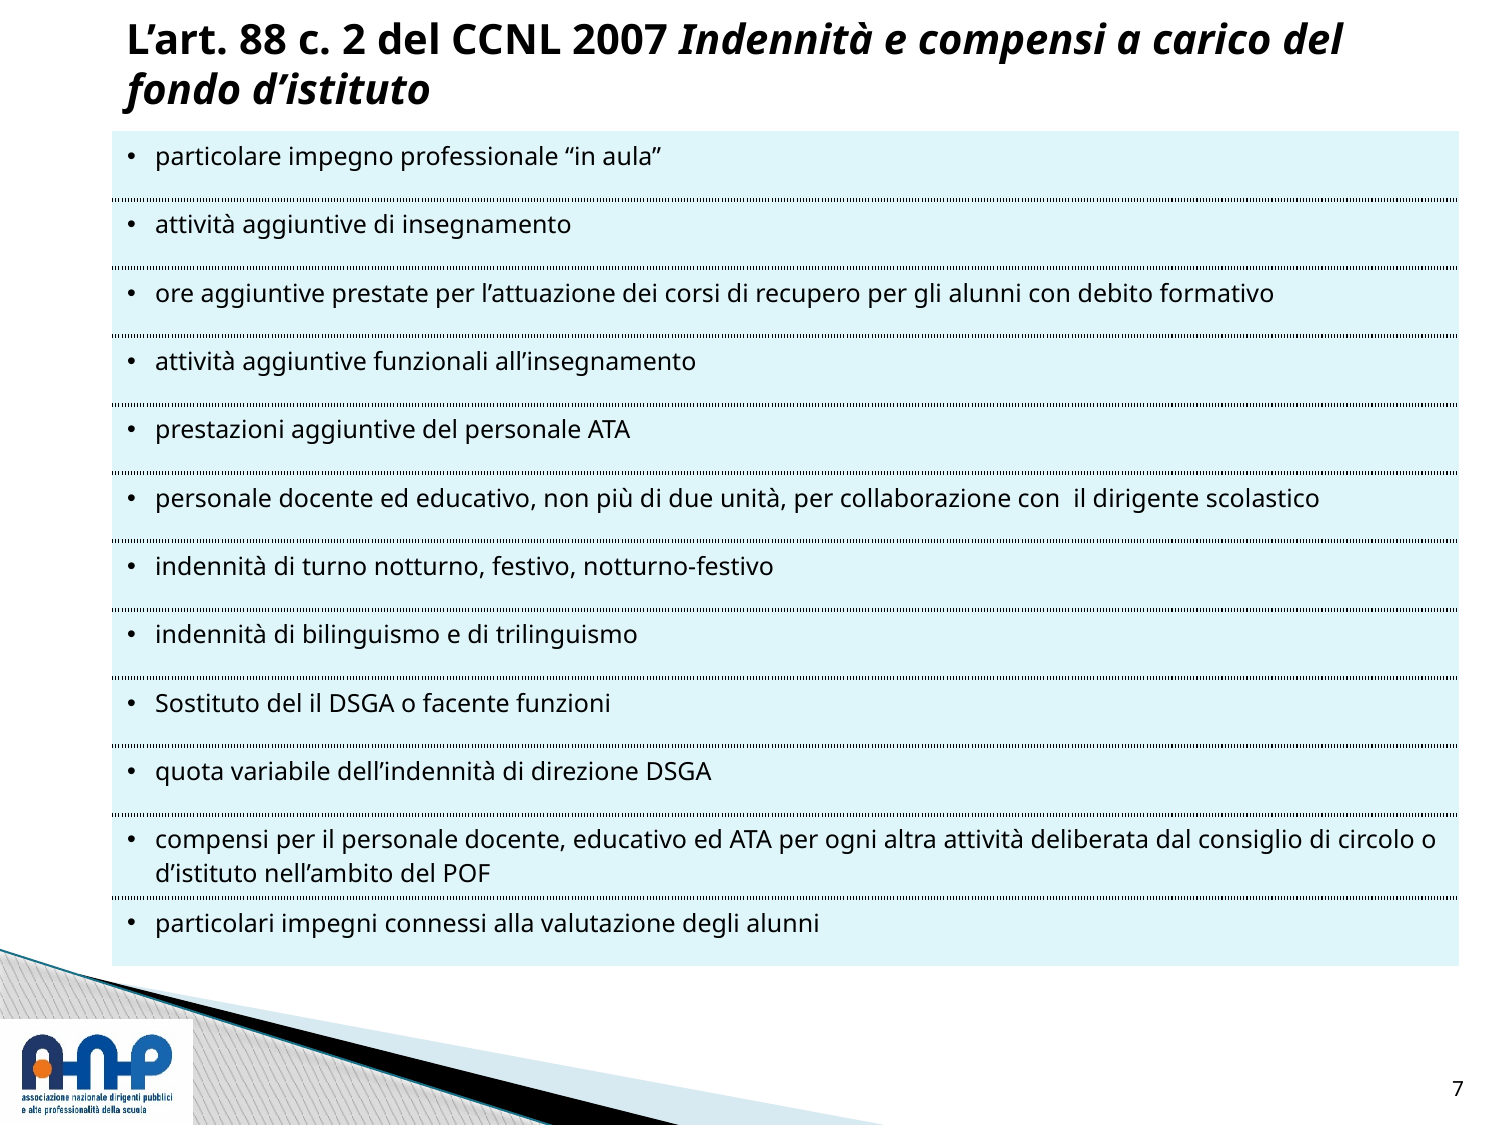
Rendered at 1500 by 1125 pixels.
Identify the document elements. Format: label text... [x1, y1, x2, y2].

table_cell quota variabile dell’indennità di direzione DSGA [112, 746, 1459, 815]
title L’art. 88 c. 2 del CCNL 2007 Indennità e compensi a carico del fondo d’istituto [112, 13, 1459, 111]
table_cell compensi per il personale docente, educativo ed ATA per ogni altra attività deliberata dal consiglio di circolo o d’istituto nell’ambito del POF [112, 815, 1459, 898]
table_cell personale docente ed educativo, non più di due unità, per collaborazione con il dirigente scolastico [112, 473, 1459, 541]
table_cell prestazioni aggiuntive del personale ATA [112, 405, 1459, 473]
table_cell attività aggiuntive funzionali all’insegnamento [112, 336, 1459, 405]
table_cell indennità di bilinguismo e di trilinguismo [112, 610, 1459, 678]
slide_number 7 [1418, 1051, 1479, 1112]
table_cell indennità di turno notturno, festivo, notturno-festivo [112, 541, 1459, 610]
table_cell ore aggiuntive prestate per l’attuazione dei corsi di recupero per gli alunni con debito formativo [112, 268, 1459, 336]
table_header particolare impegno professionale “in aula” [112, 131, 1459, 200]
table_cell particolari impegni connessi alla valutazione degli alunni [112, 898, 1459, 966]
picture [0, 1019, 193, 1125]
table_cell attività aggiuntive di insegnamento [112, 200, 1459, 268]
table_cell Sostituto del il DSGA o facente funzioni [112, 678, 1459, 746]
